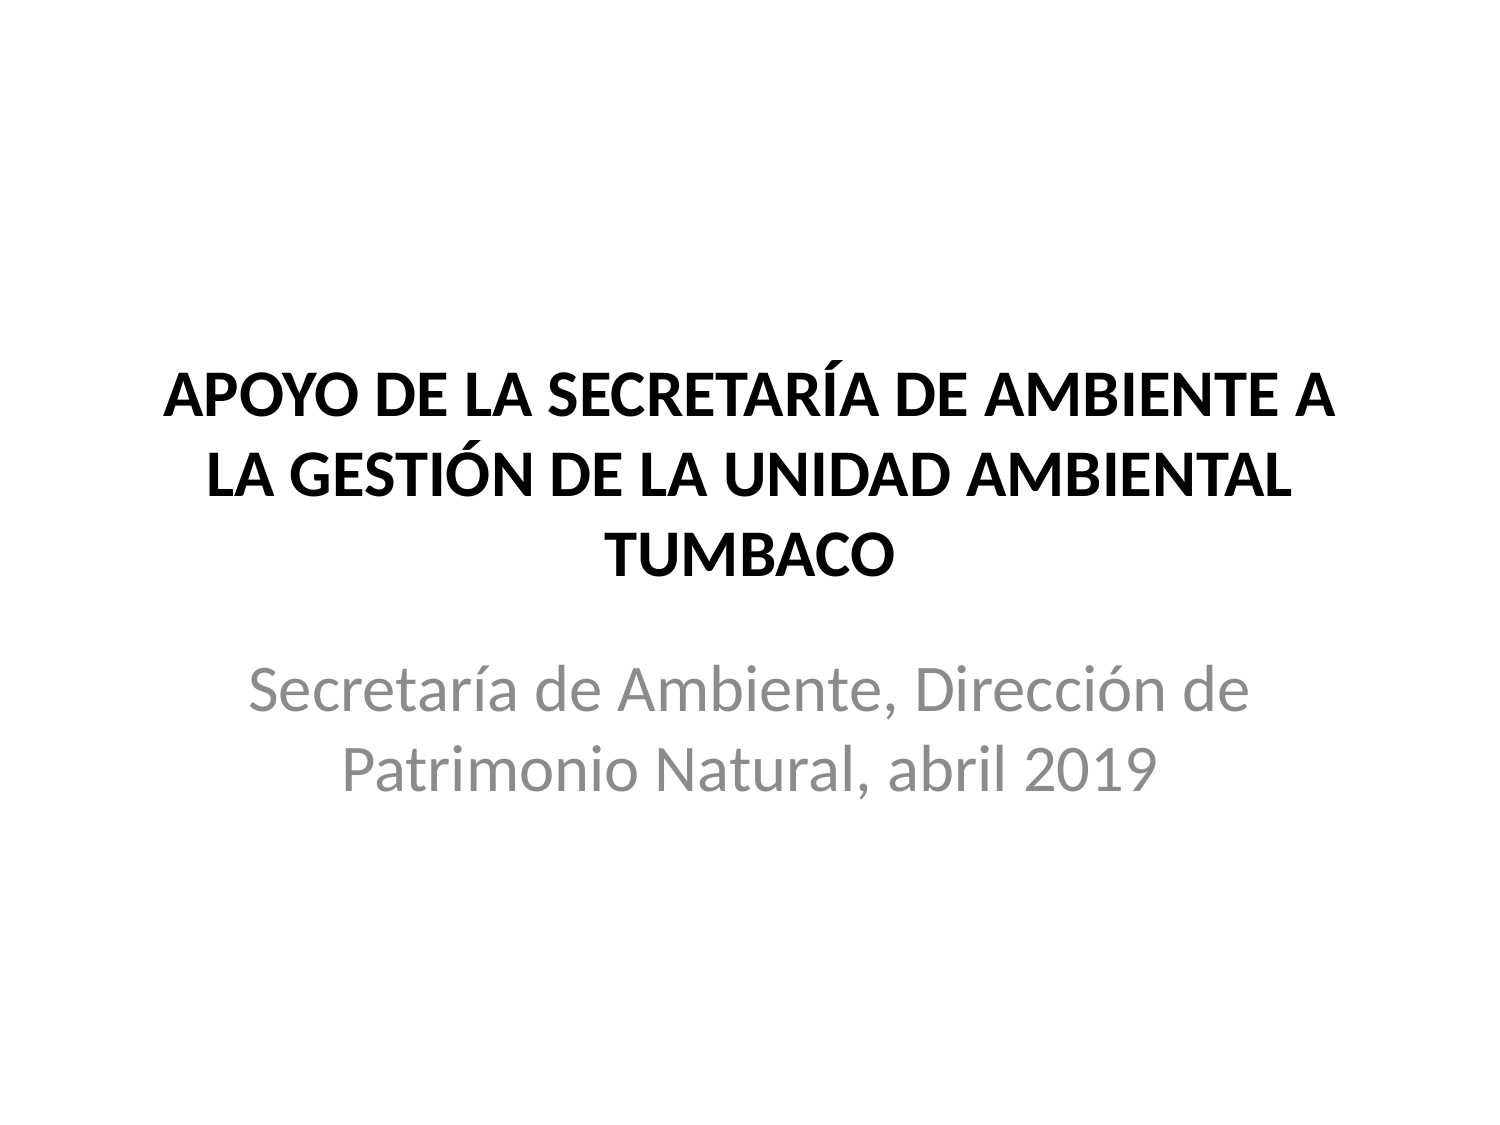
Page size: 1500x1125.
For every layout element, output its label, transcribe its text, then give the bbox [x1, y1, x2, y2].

title APOYO DE LA SECRETARÍA DE AMBIENTE A LA GESTIÓN DE LA UNIDAD AMBIENTAL TUMBACO [112, 349, 1388, 591]
subtitle Secretaría de Ambiente, Dirección de Patrimonio Natural, abril 2019 [225, 637, 1275, 925]
